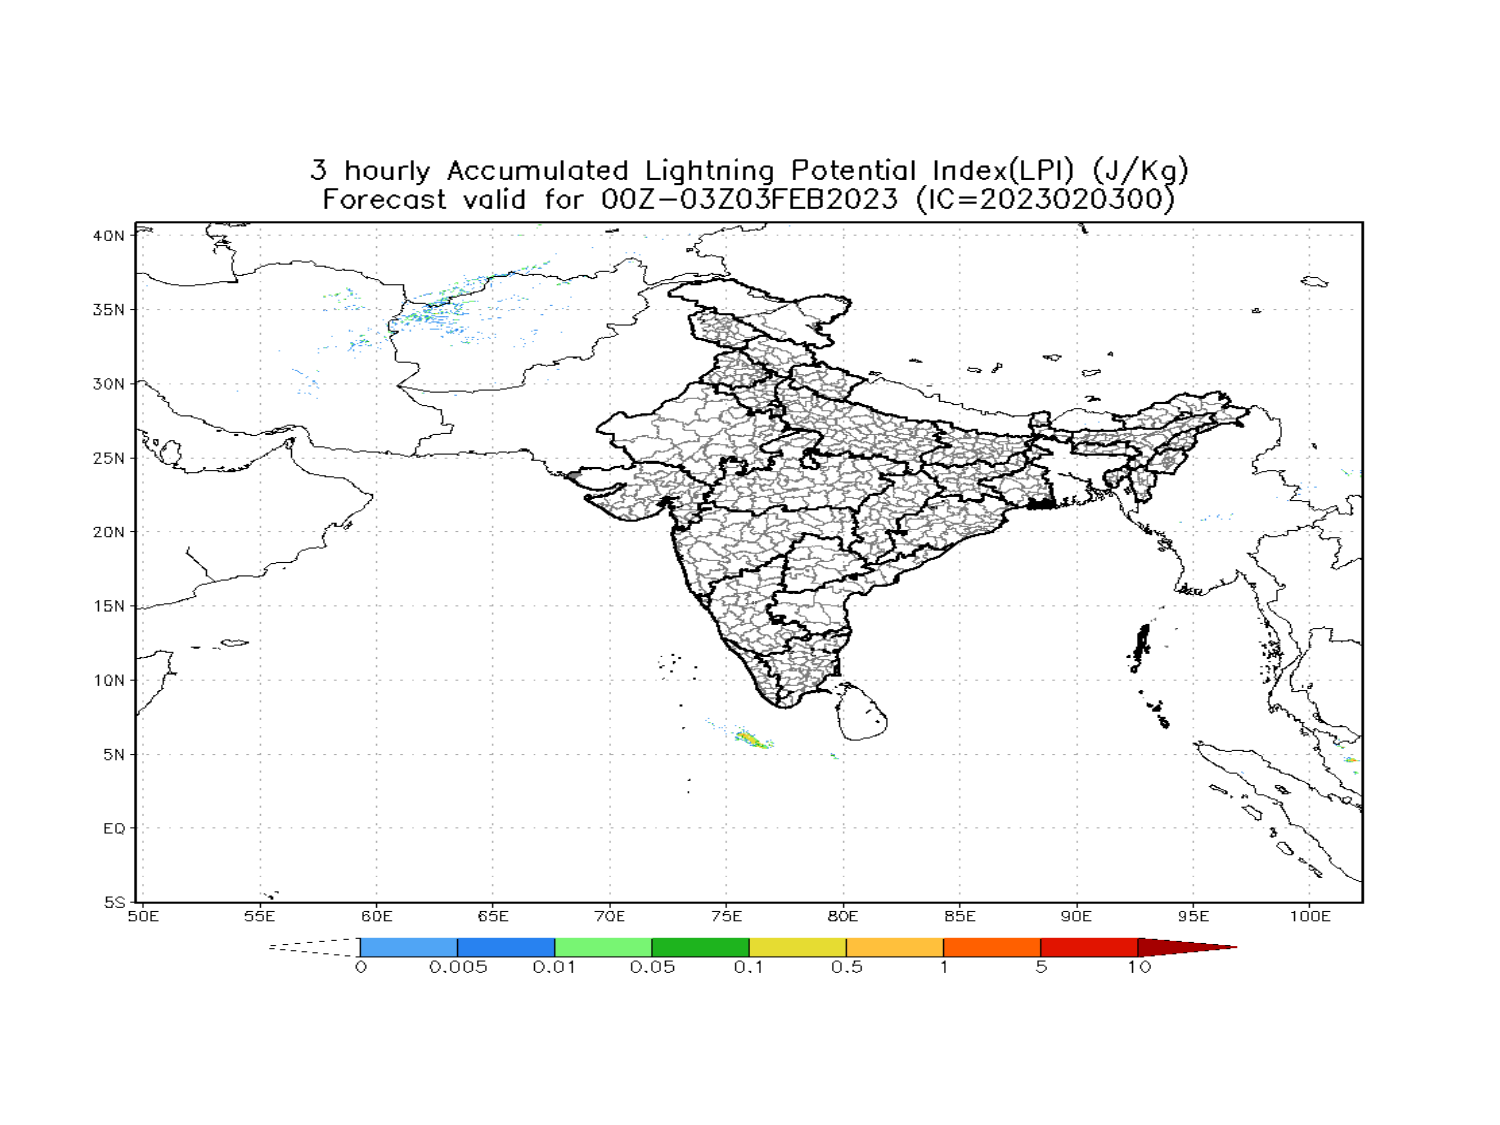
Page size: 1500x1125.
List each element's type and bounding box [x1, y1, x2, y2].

picture [74, 149, 1426, 976]
